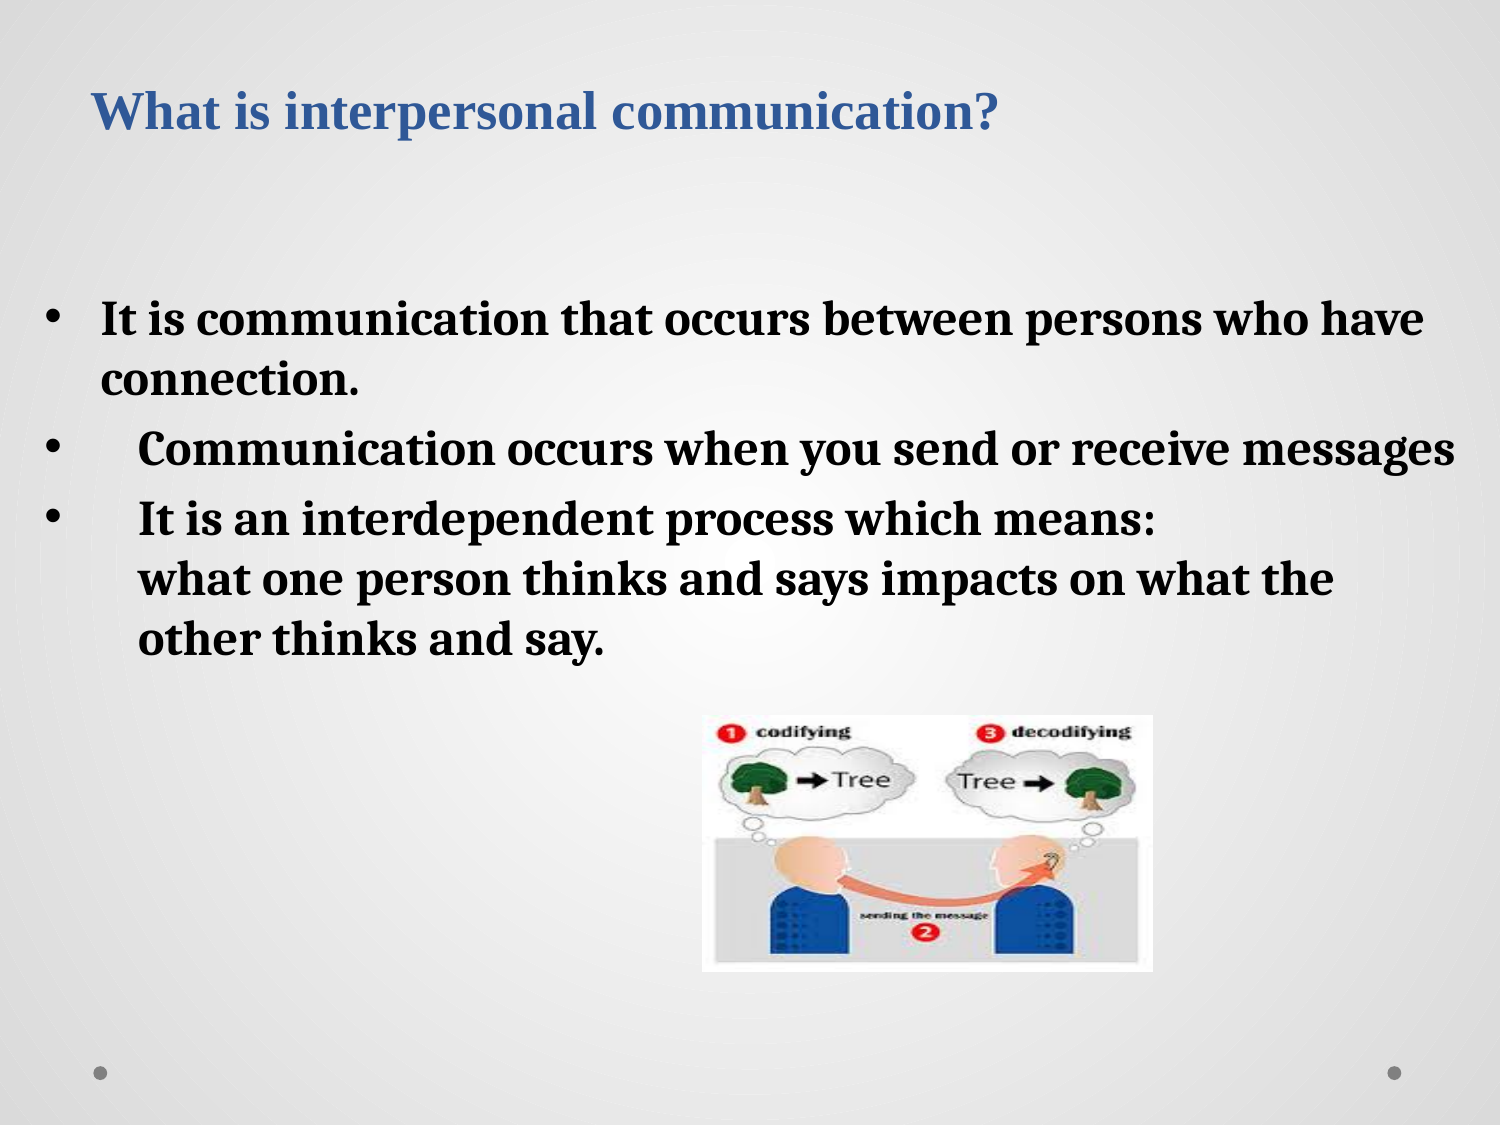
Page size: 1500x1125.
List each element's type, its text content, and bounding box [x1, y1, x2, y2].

title What is interpersonal communication? [75, 45, 1425, 149]
list It is communication that occurs between persons who have connection. Communication occurs when you send or receive messages It is an interdependent process which means: what one person thinks and says impacts on what the other thinks and say. [29, 208, 1483, 1106]
picture [702, 715, 1153, 972]
